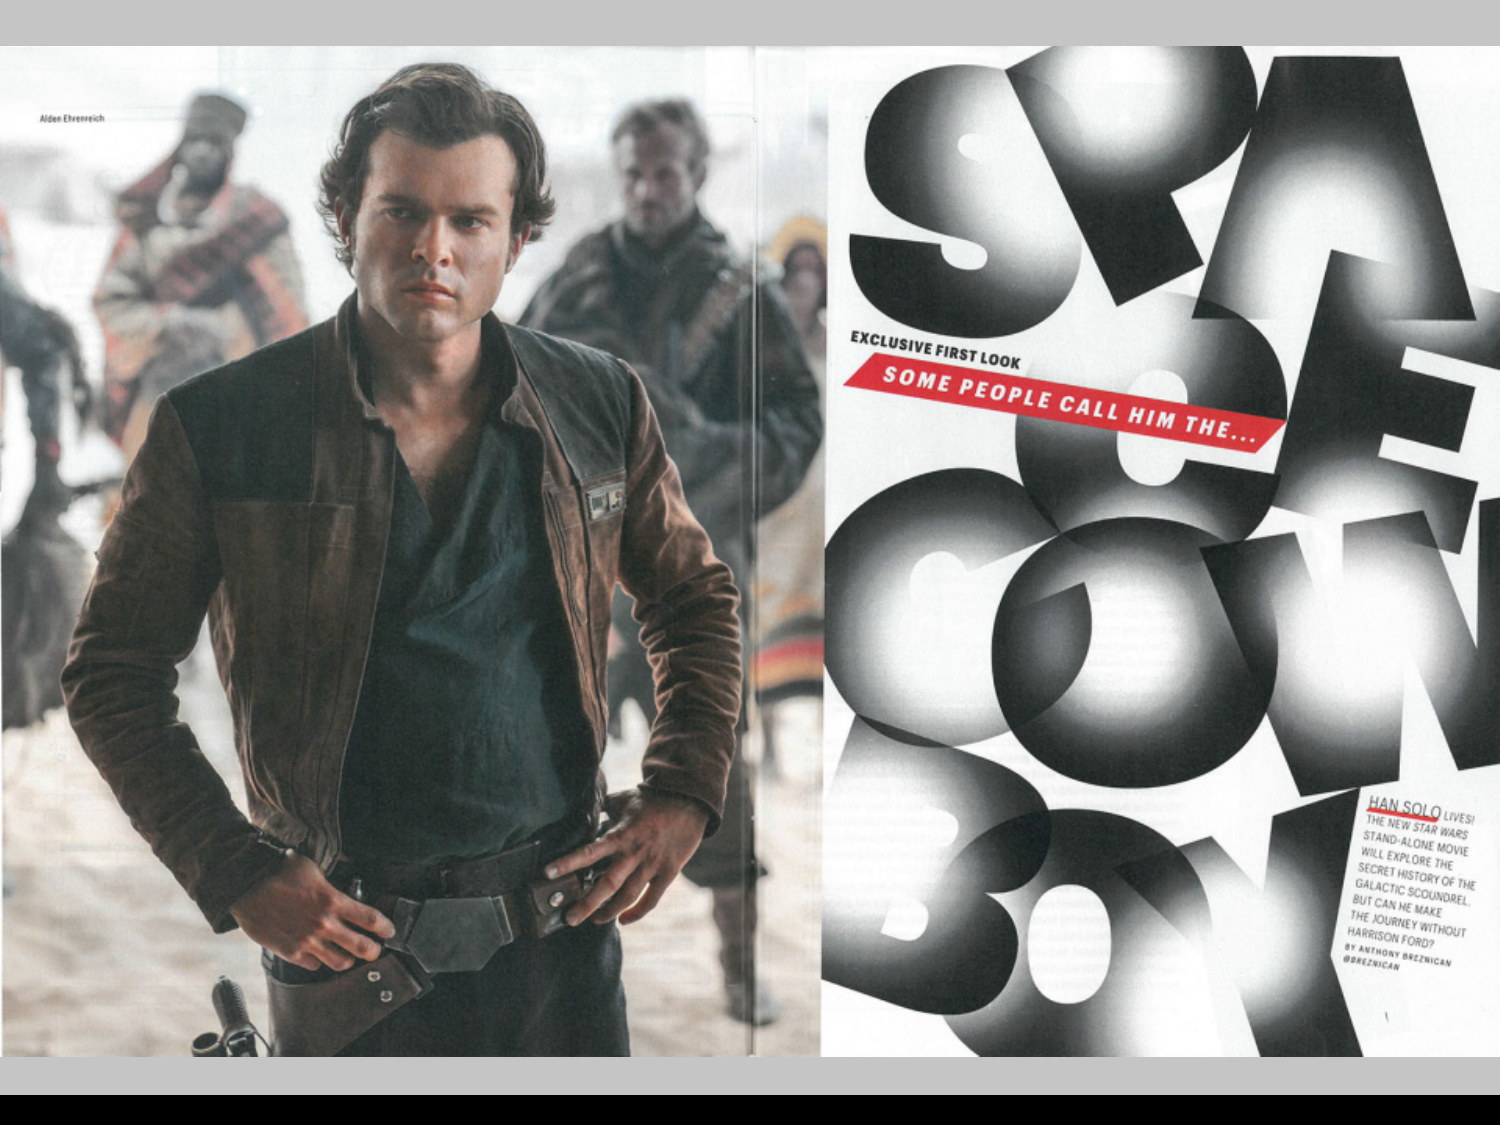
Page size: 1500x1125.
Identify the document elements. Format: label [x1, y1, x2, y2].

picture [0, 46, 1500, 1057]
